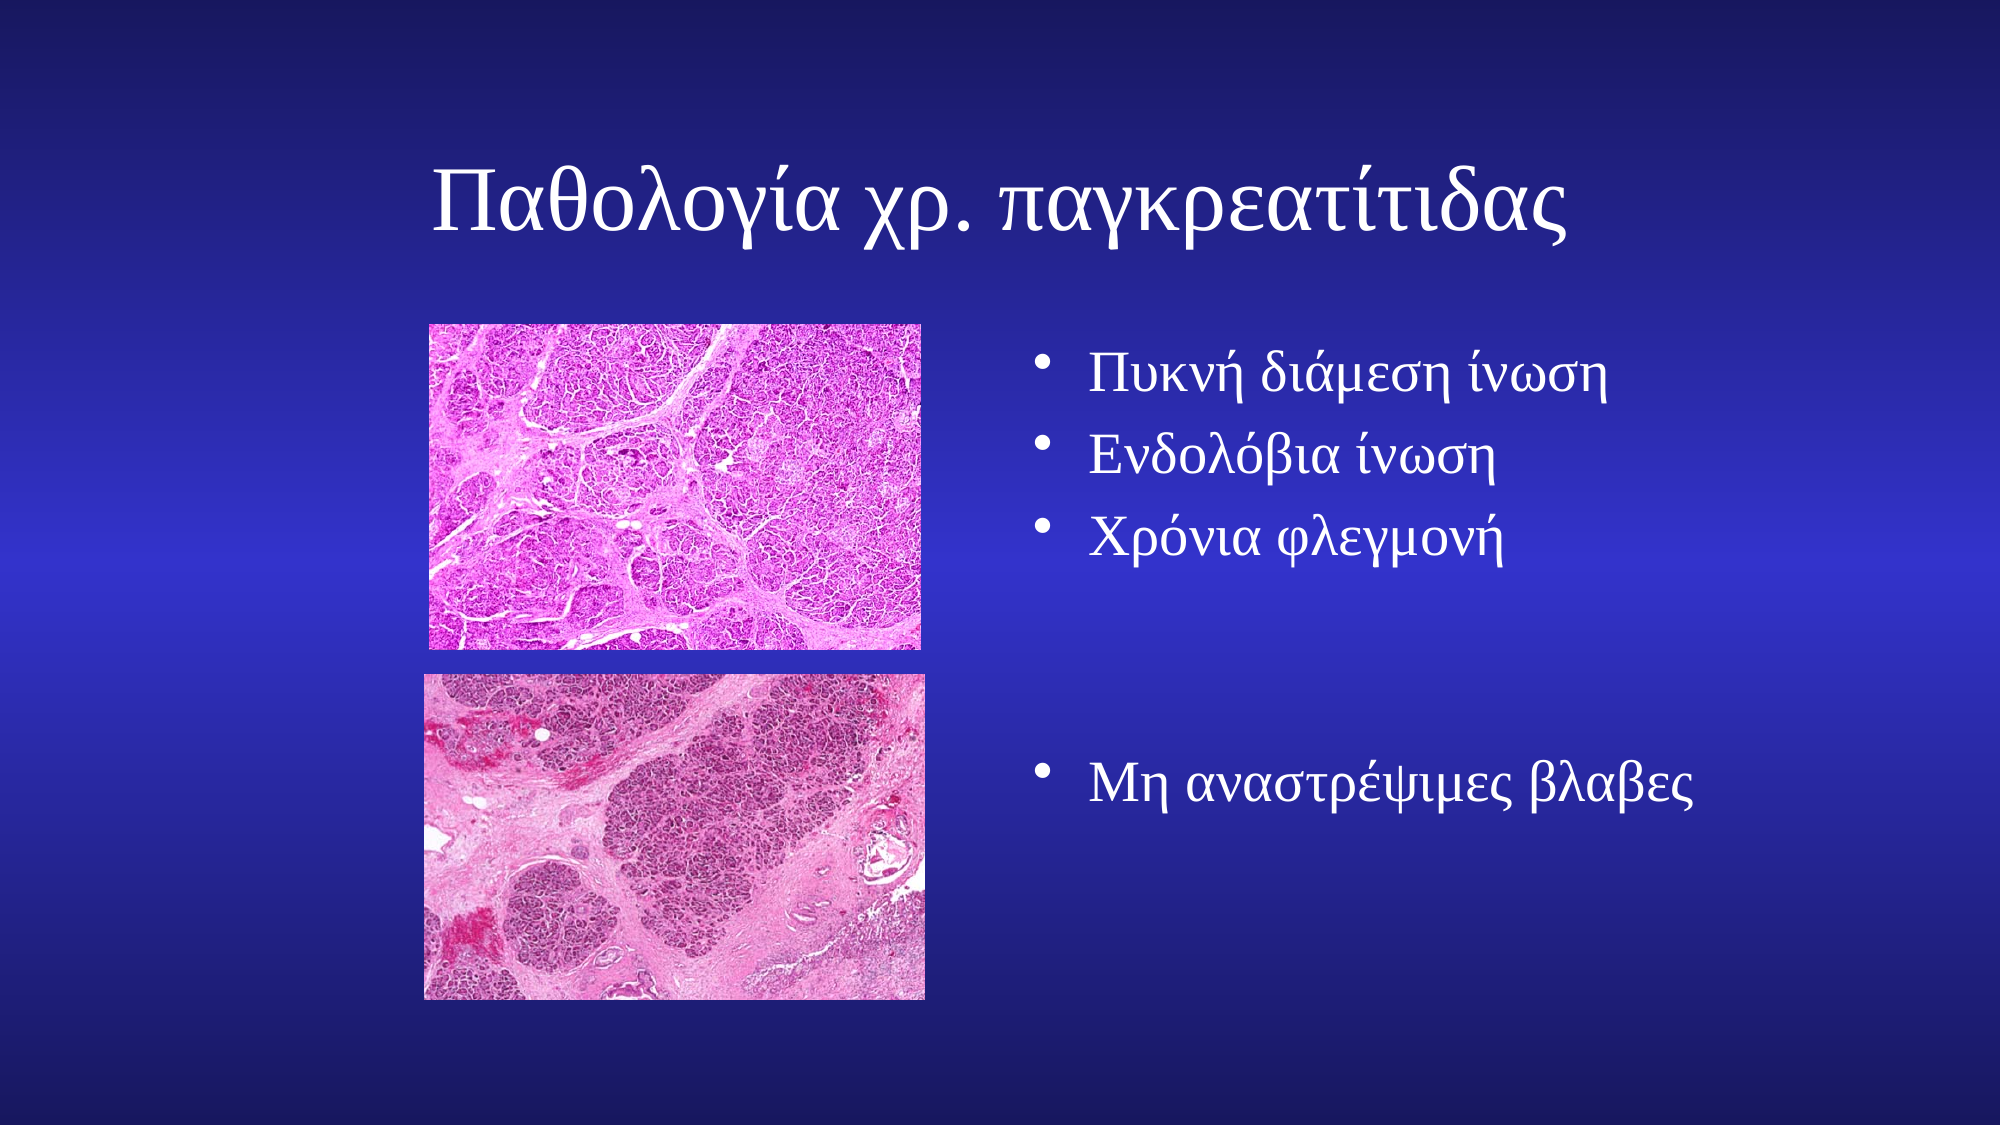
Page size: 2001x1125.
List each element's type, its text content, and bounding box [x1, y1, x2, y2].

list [424, 674, 926, 1001]
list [429, 324, 921, 651]
list Πυκνή διάμεση ίνωση Ενδολόβια ίνωση Χρόνια φλεγμονή Μη αναστρέψιμες βλαβες [1016, 324, 1850, 1000]
title Παθολογία χρ. παγκρεατίτιδας [150, 99, 1850, 288]
